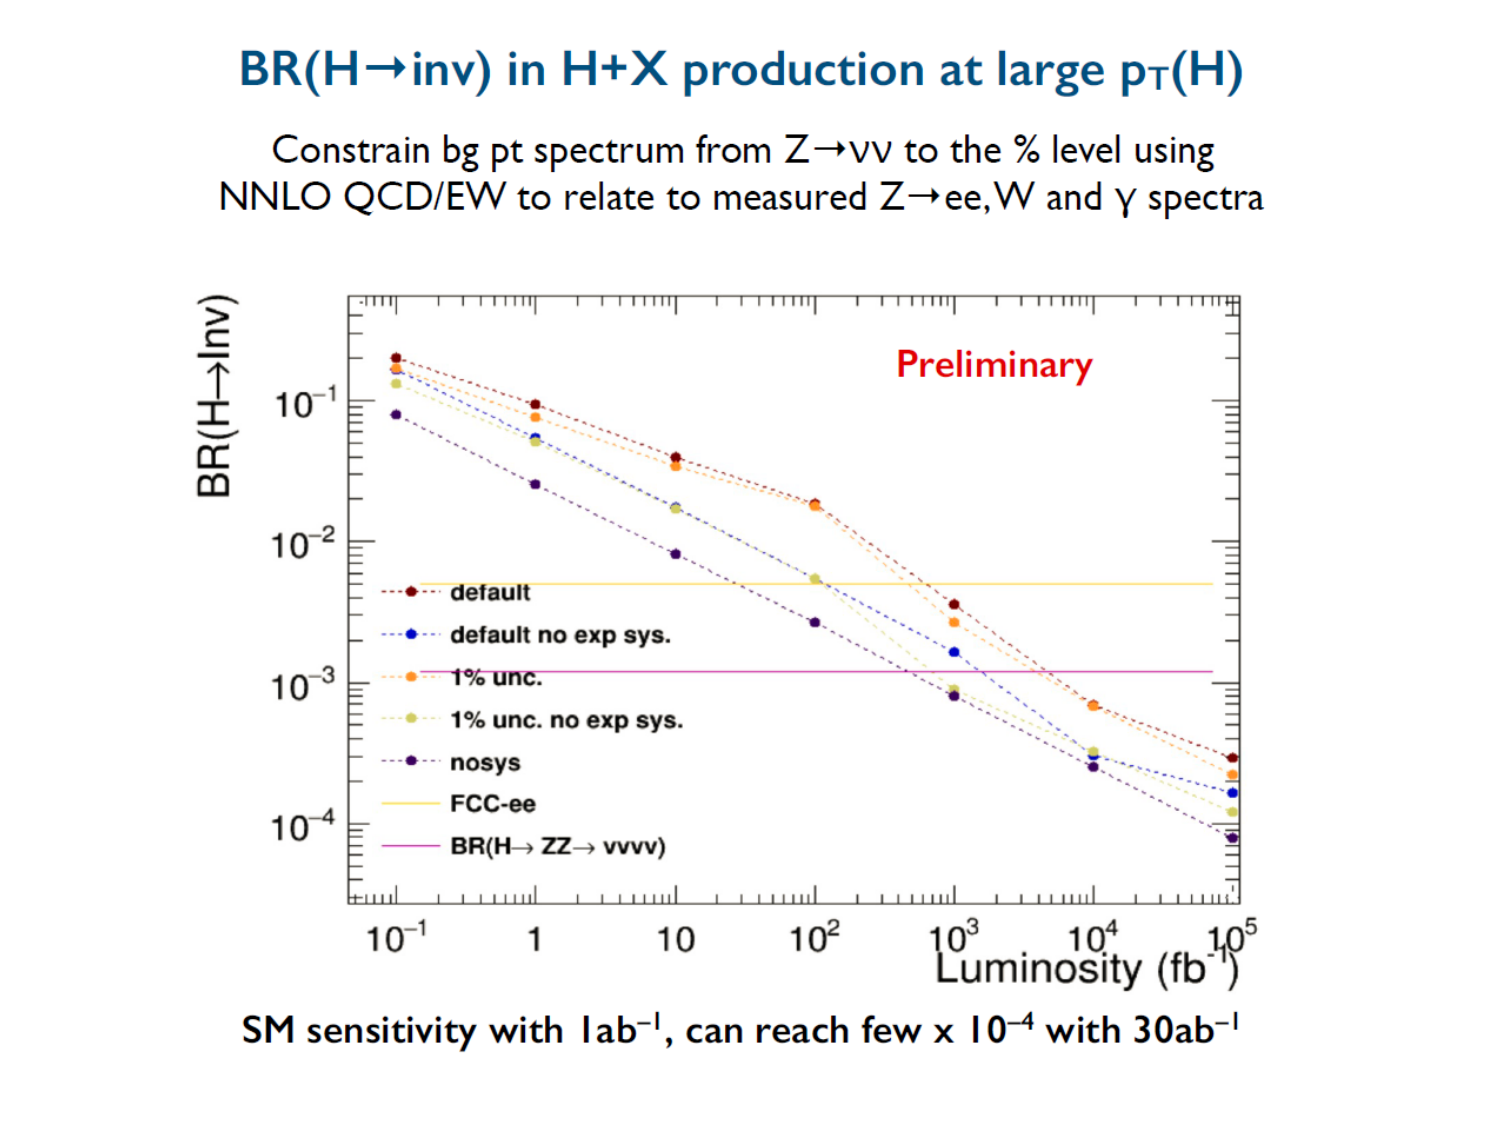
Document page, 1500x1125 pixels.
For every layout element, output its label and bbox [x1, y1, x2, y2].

picture [77, 31, 1377, 1058]
